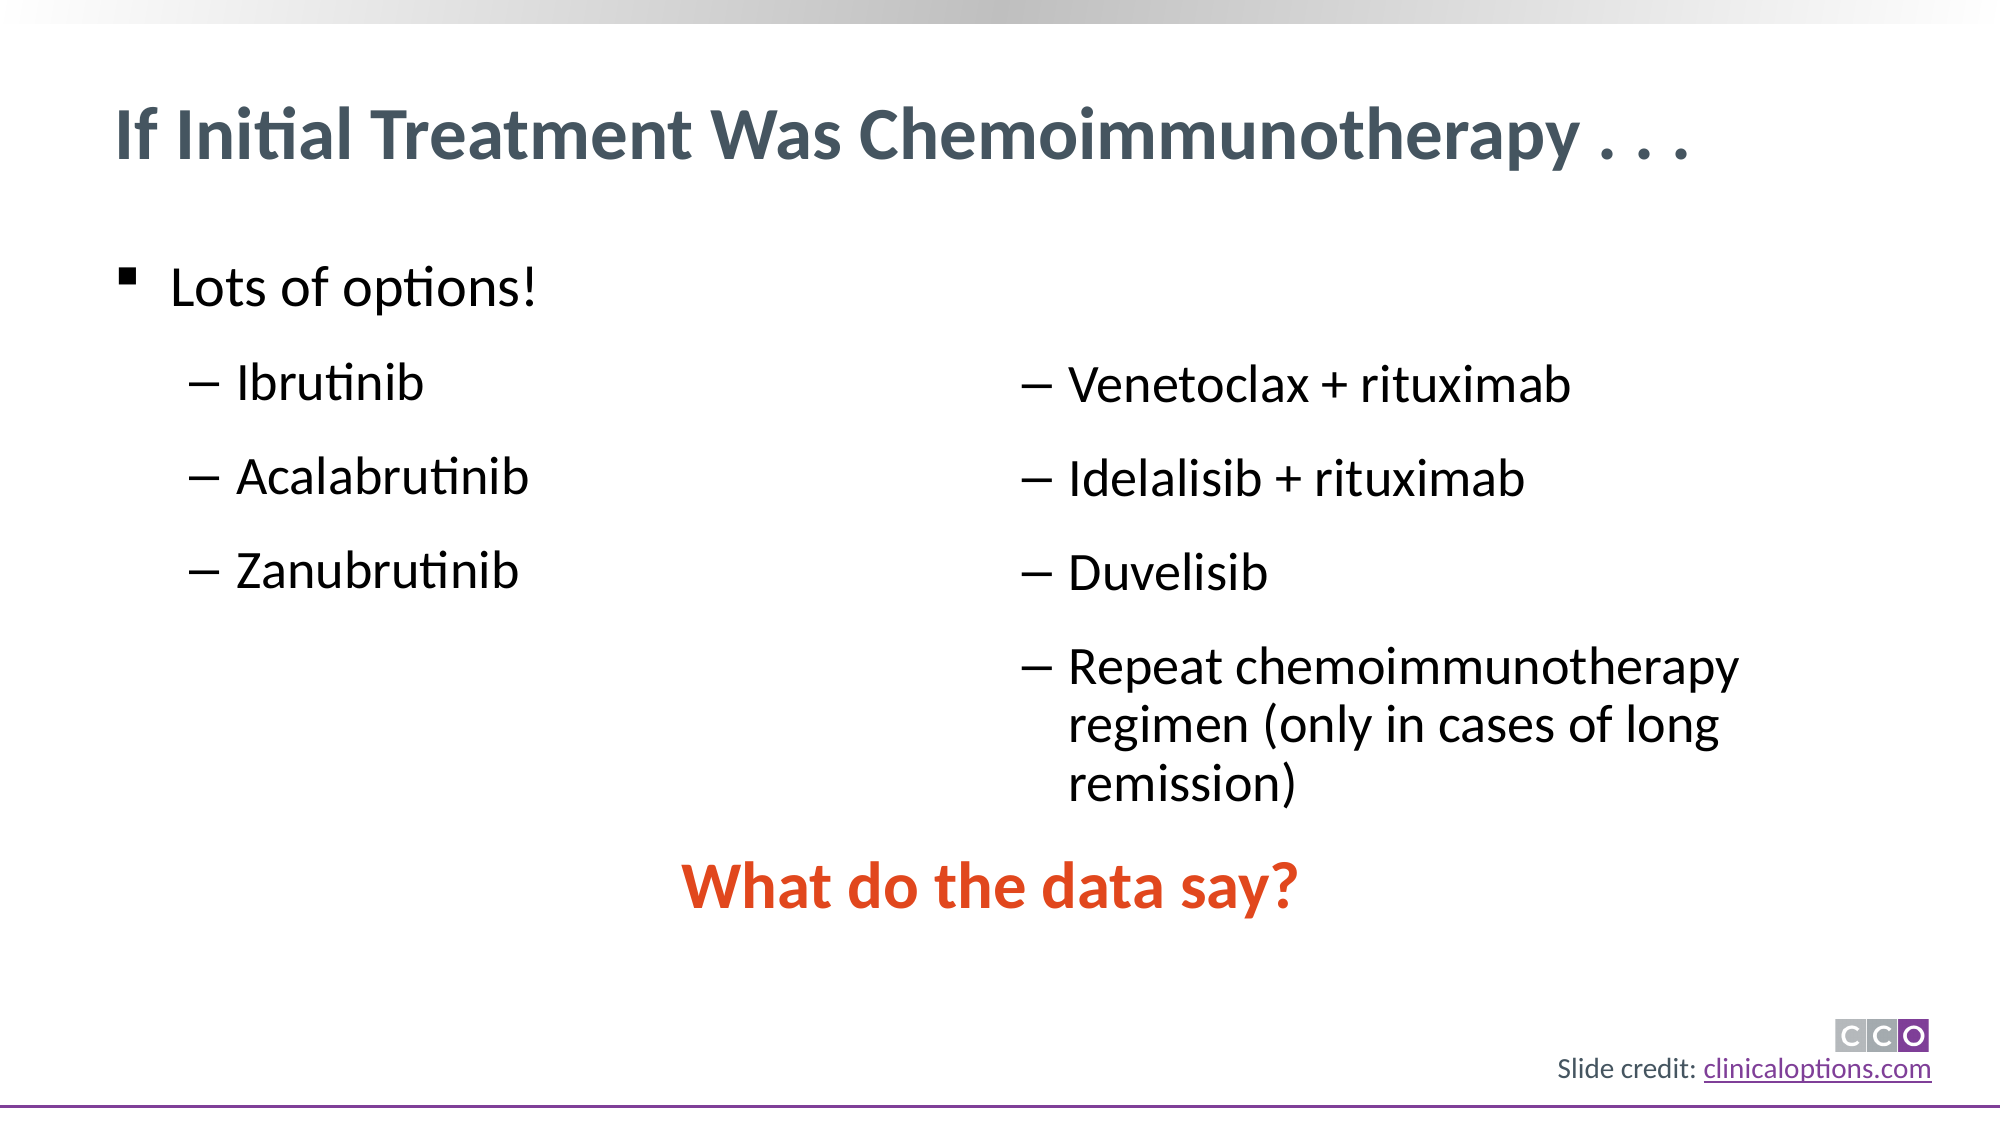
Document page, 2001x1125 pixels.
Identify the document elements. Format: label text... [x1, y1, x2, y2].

title If Initial Treatment Was Chemoimmunotherapy . . . [100, 39, 1884, 220]
picture [1835, 1019, 1929, 1052]
text_box Venetoclax + rituximab Idelalisib + rituximab Duvelisib Repeat chemoimmunotherapy regimen (only in cases of long remission) [931, 348, 1798, 833]
list Lots of options! Ibrutinib Acalabrutinib Zanubrutinib What do the data say? [99, 248, 1884, 1012]
